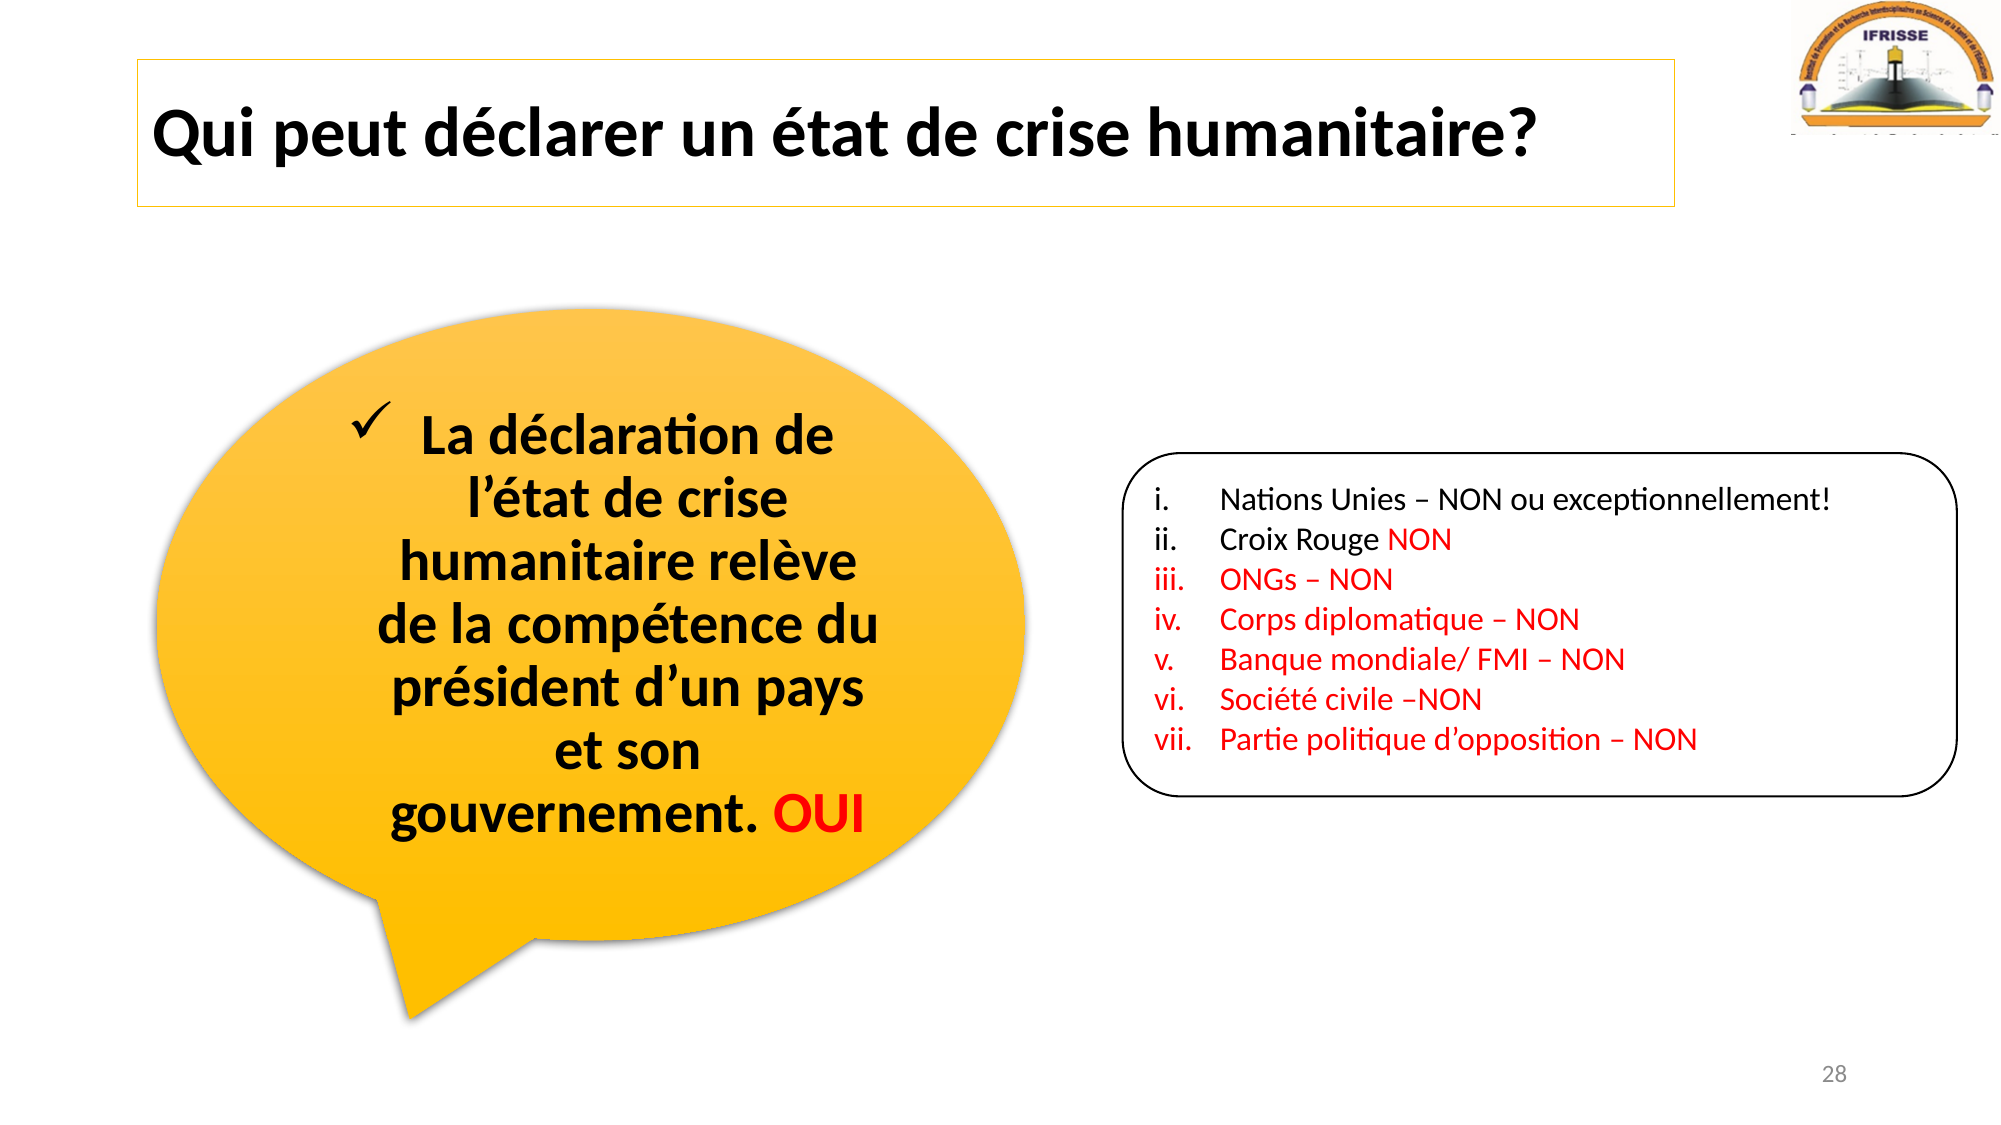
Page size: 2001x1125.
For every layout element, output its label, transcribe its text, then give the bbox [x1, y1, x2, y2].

title Qui peut déclarer un état de crise humanitaire? [137, 59, 1675, 207]
text_box La déclaration de l’état de crise humanitaire relève de la compétence du président d’un pays et son gouvernement. OUI [156, 309, 1025, 1020]
text_box Nations Unies – NON ou exceptionnellement! Croix Rouge NON ONGs – NON Corps diplomatique – NON Banque mondiale/ FMI – NON Société civile –NON Partie politique d’opposition – NON [1121, 452, 1958, 798]
picture [1791, 0, 2000, 135]
slide_number 28 [1412, 1042, 1863, 1103]
